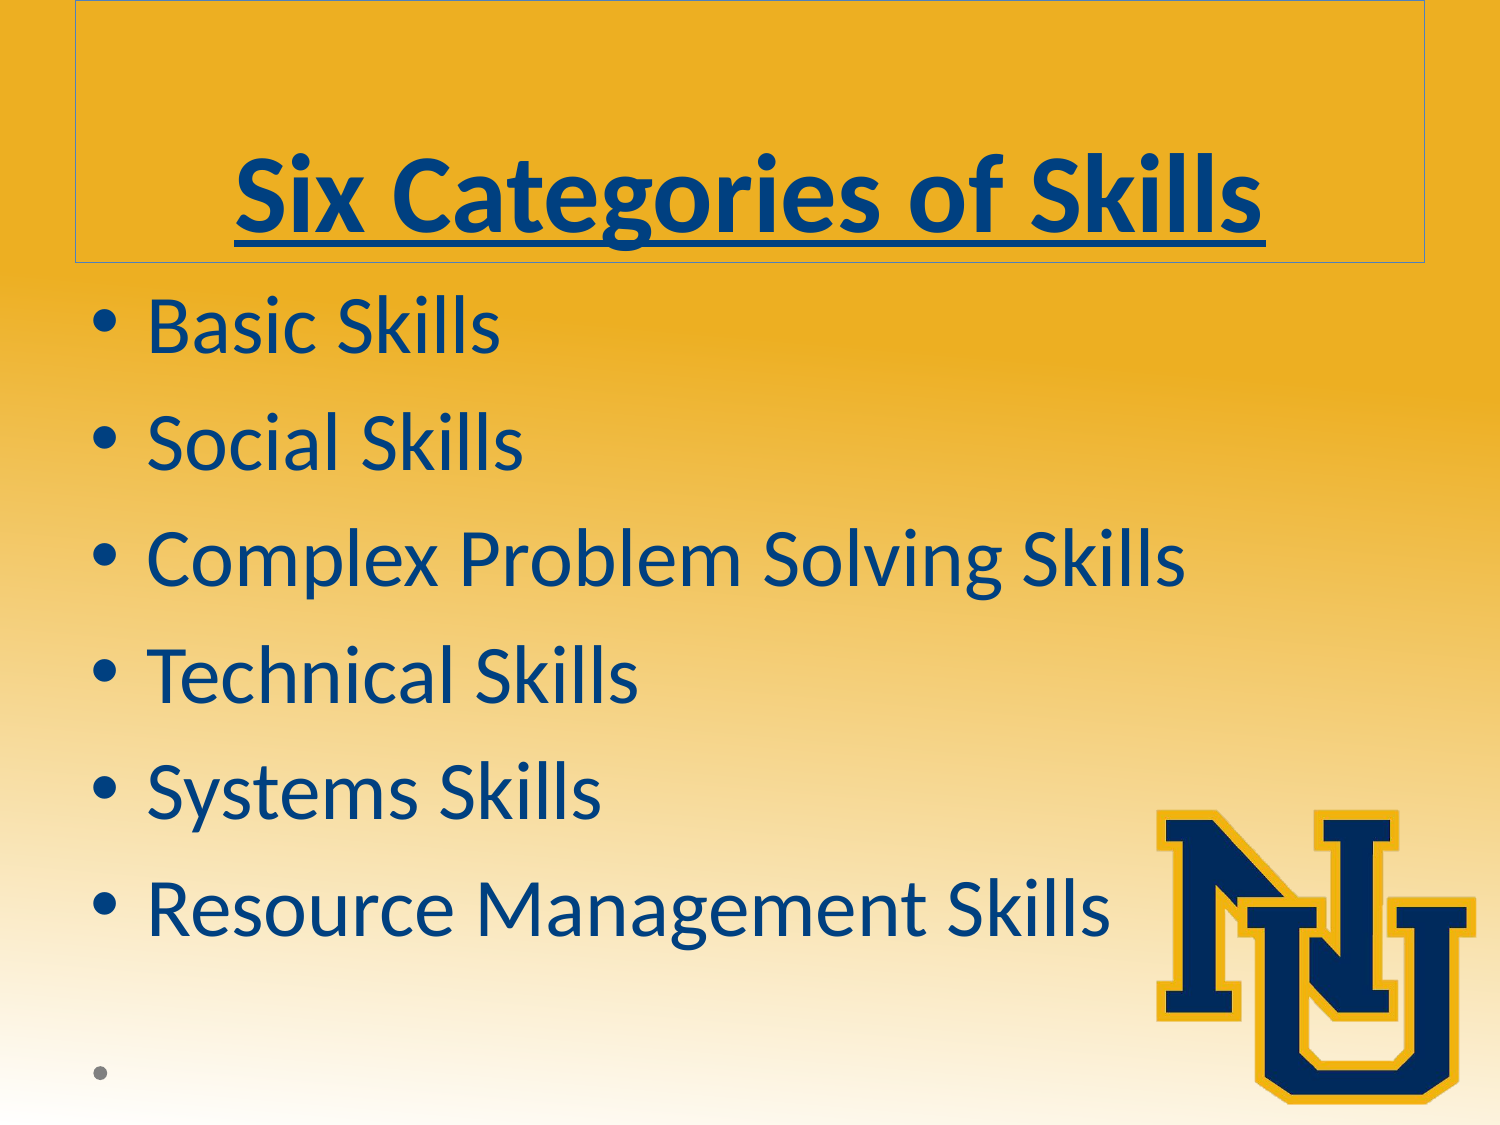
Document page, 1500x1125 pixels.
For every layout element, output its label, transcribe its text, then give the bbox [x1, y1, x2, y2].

list Basic Skills Social Skills Complex Problem Solving Skills Technical Skills Systems Skills Resource Management Skills [75, 262, 1425, 1005]
title Six Categories of Skills [75, 0, 1425, 262]
picture [1149, 805, 1481, 1108]
